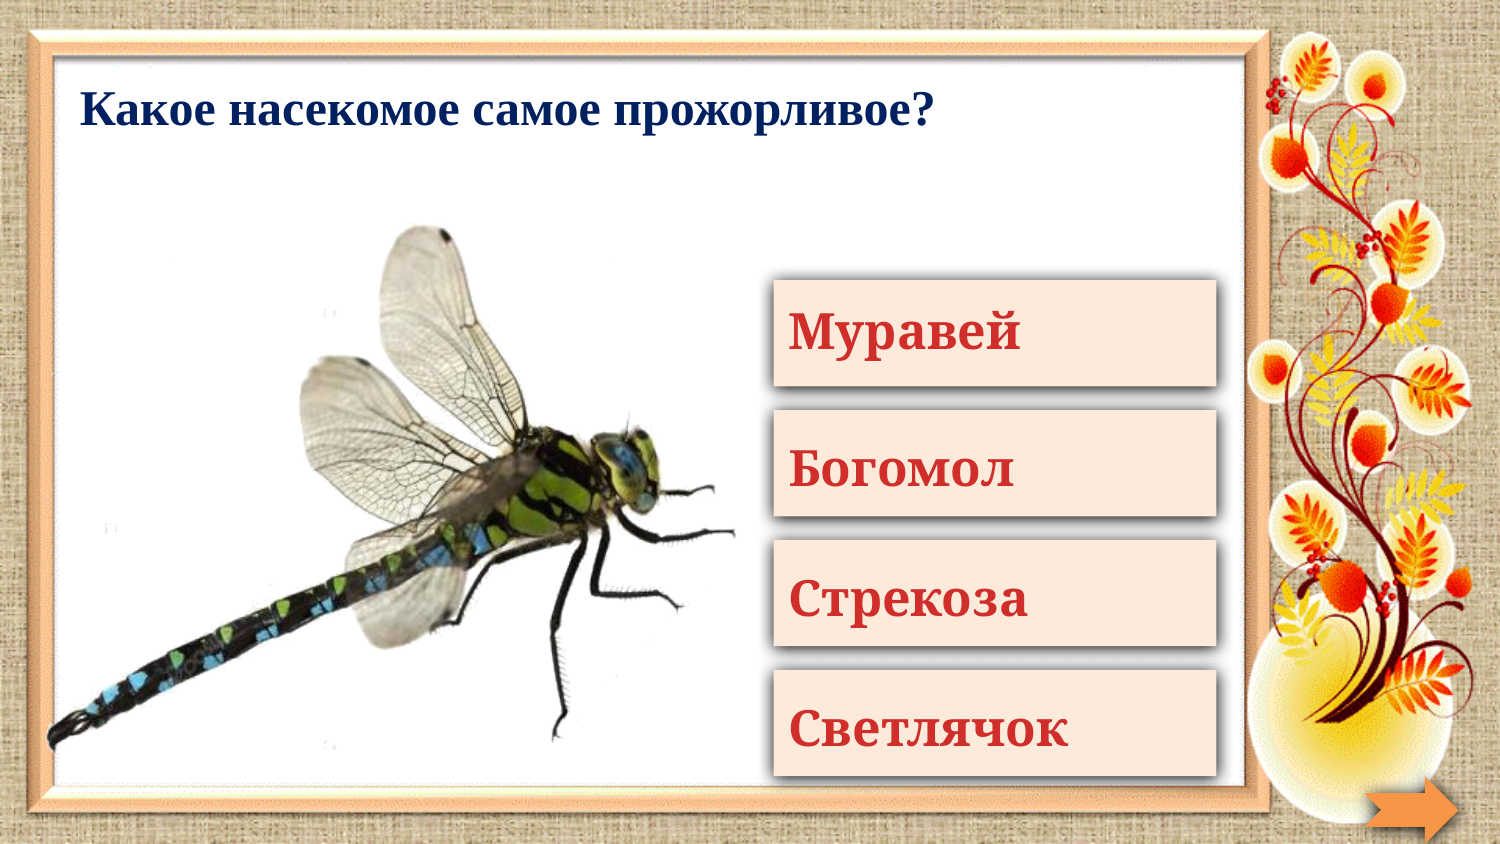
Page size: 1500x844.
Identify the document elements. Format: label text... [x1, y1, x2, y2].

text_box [773, 539, 1217, 647]
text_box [773, 409, 1217, 517]
picture [0, 0, 1500, 844]
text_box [773, 669, 1217, 777]
text_box Какое насекомое самое прожорливое? [64, 67, 1235, 143]
text_box [1362, 774, 1461, 844]
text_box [773, 279, 1217, 387]
